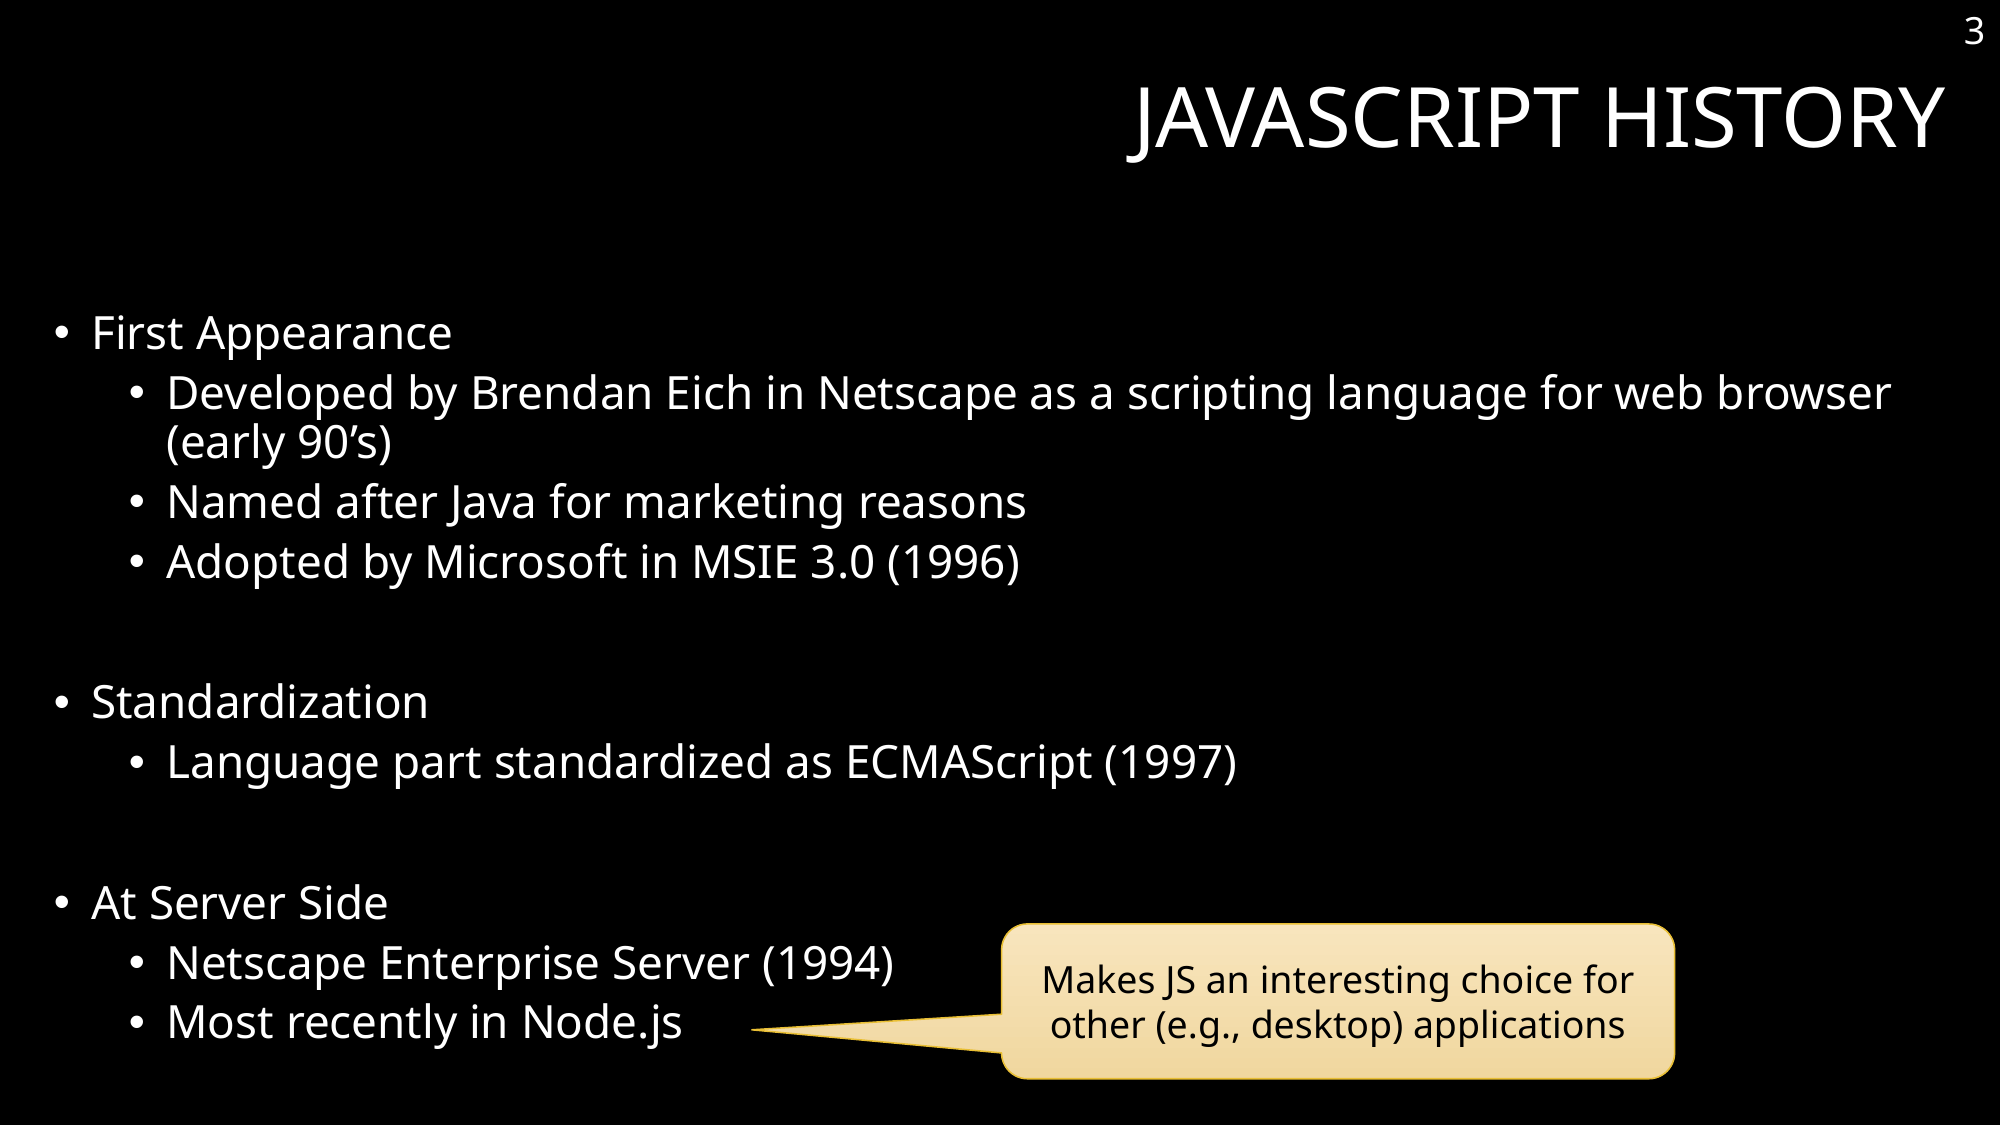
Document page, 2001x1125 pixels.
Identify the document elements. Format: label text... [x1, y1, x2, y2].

list First Appearance Developed by Brendan Eich in Netscape as a scripting language for web browser (early 90’s) Named after Java for marketing reasons Adopted by Microsoft in MSIE 3.0 (1996) Standardization Language part standardized as ECMAScript (1997) At Server Side Netscape Enterprise Server (1994) Most recently in Node.js [39, 302, 1961, 1057]
text_box Makes JS an interesting choice for other (e.g., desktop) applications [751, 923, 1676, 1080]
title JavaScript History [39, 68, 1961, 281]
slide_number 3 [1567, 0, 2000, 60]
